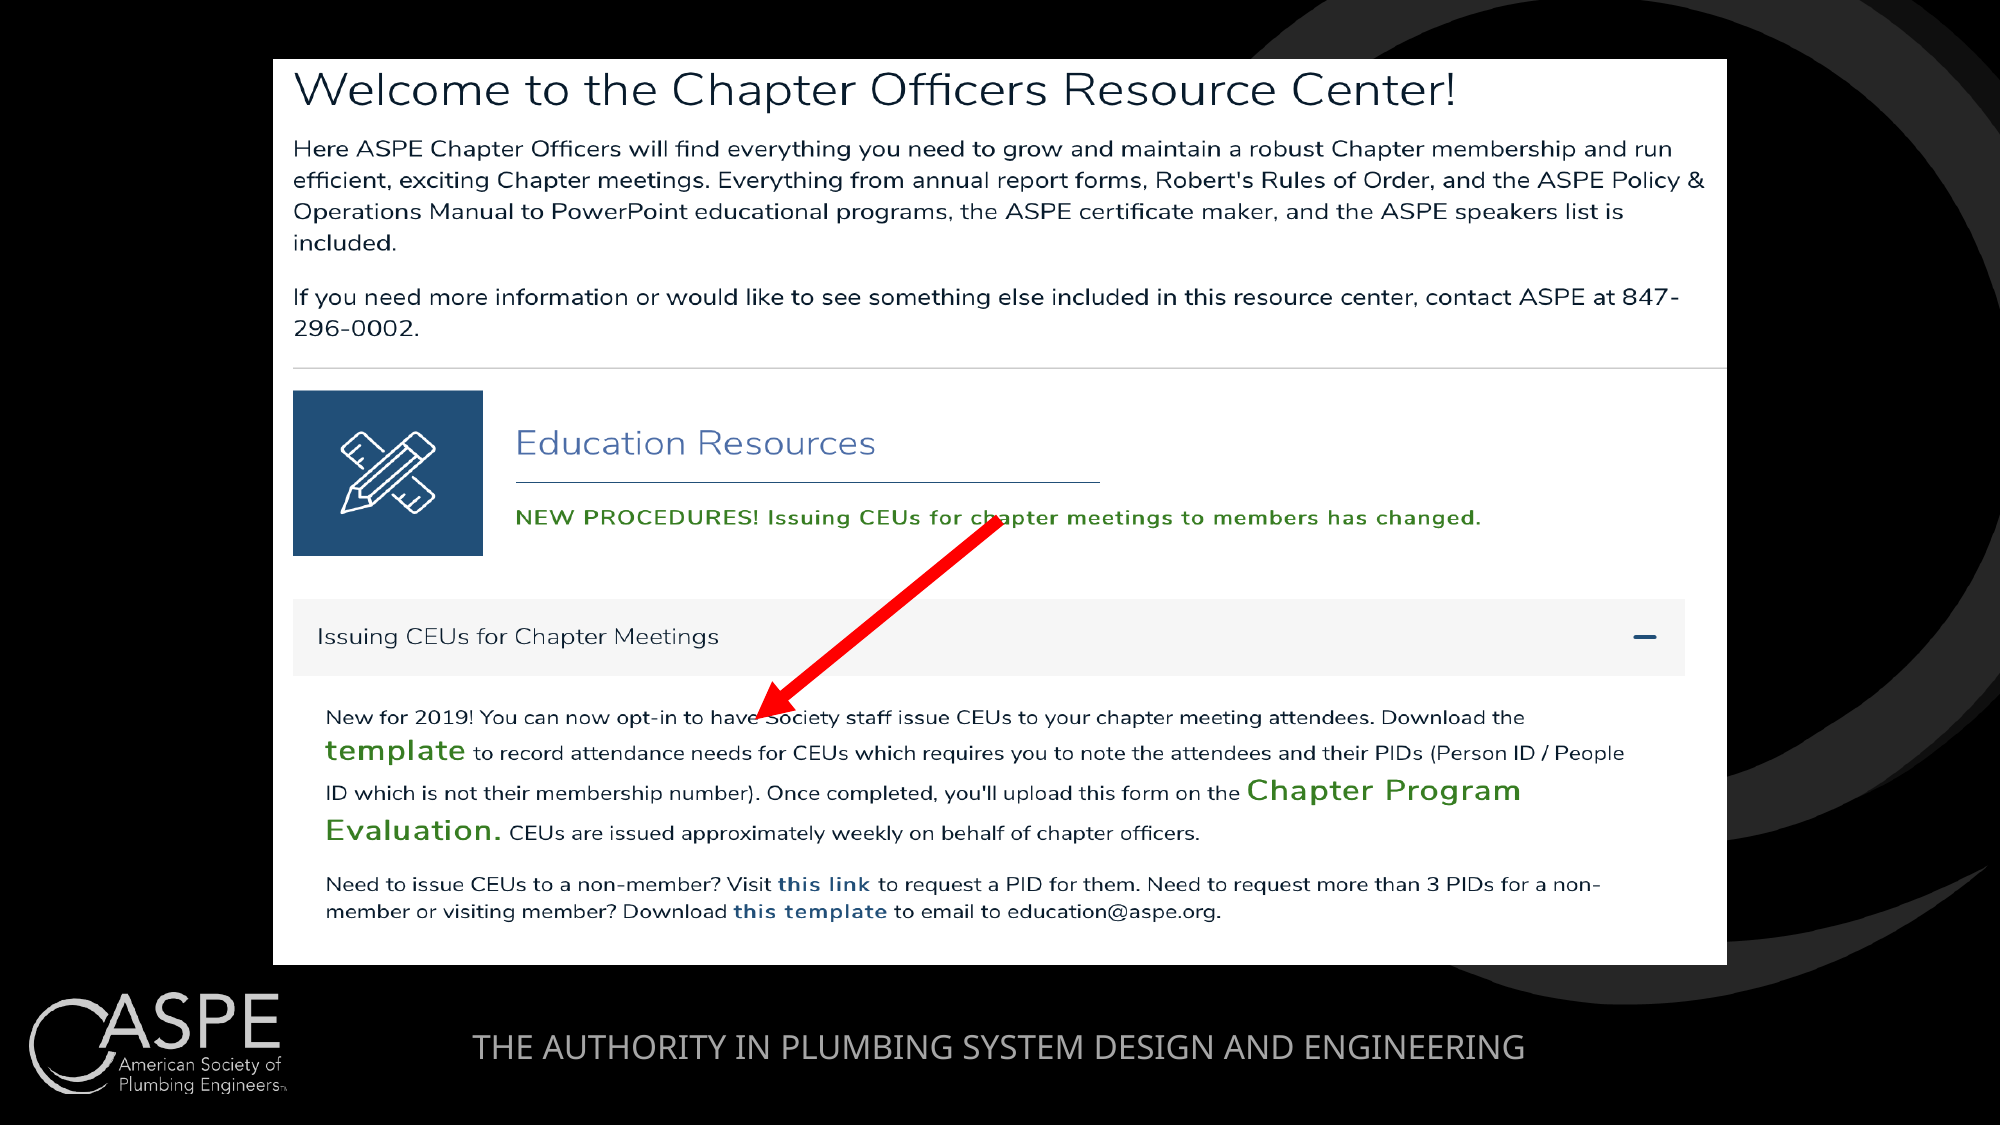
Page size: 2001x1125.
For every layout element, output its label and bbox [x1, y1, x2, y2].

picture [273, 59, 1727, 965]
text_box [754, 519, 1001, 720]
